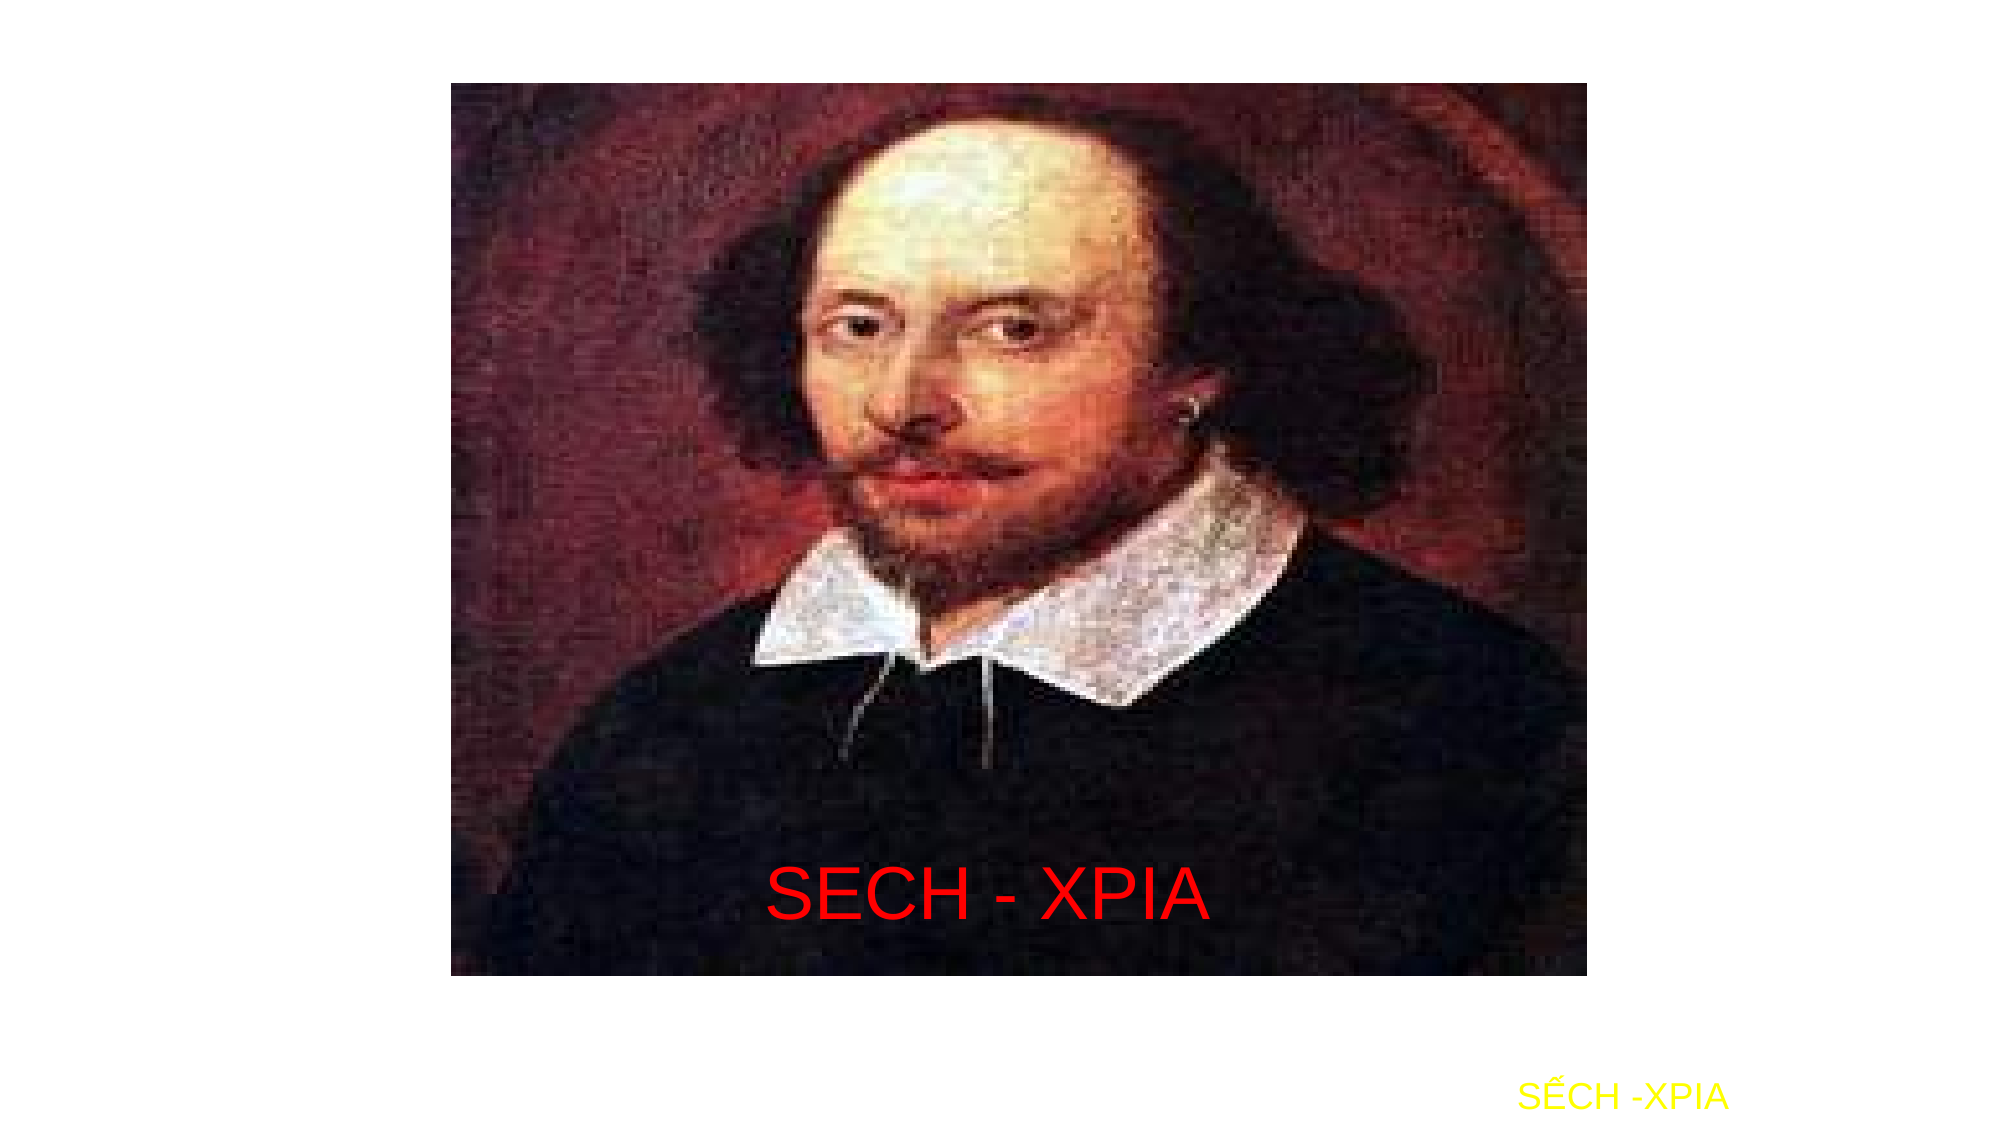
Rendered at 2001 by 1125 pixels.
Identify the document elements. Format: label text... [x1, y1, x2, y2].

text_box SẾCH -XPIA [1269, 1064, 1744, 1125]
picture [450, 83, 1587, 976]
